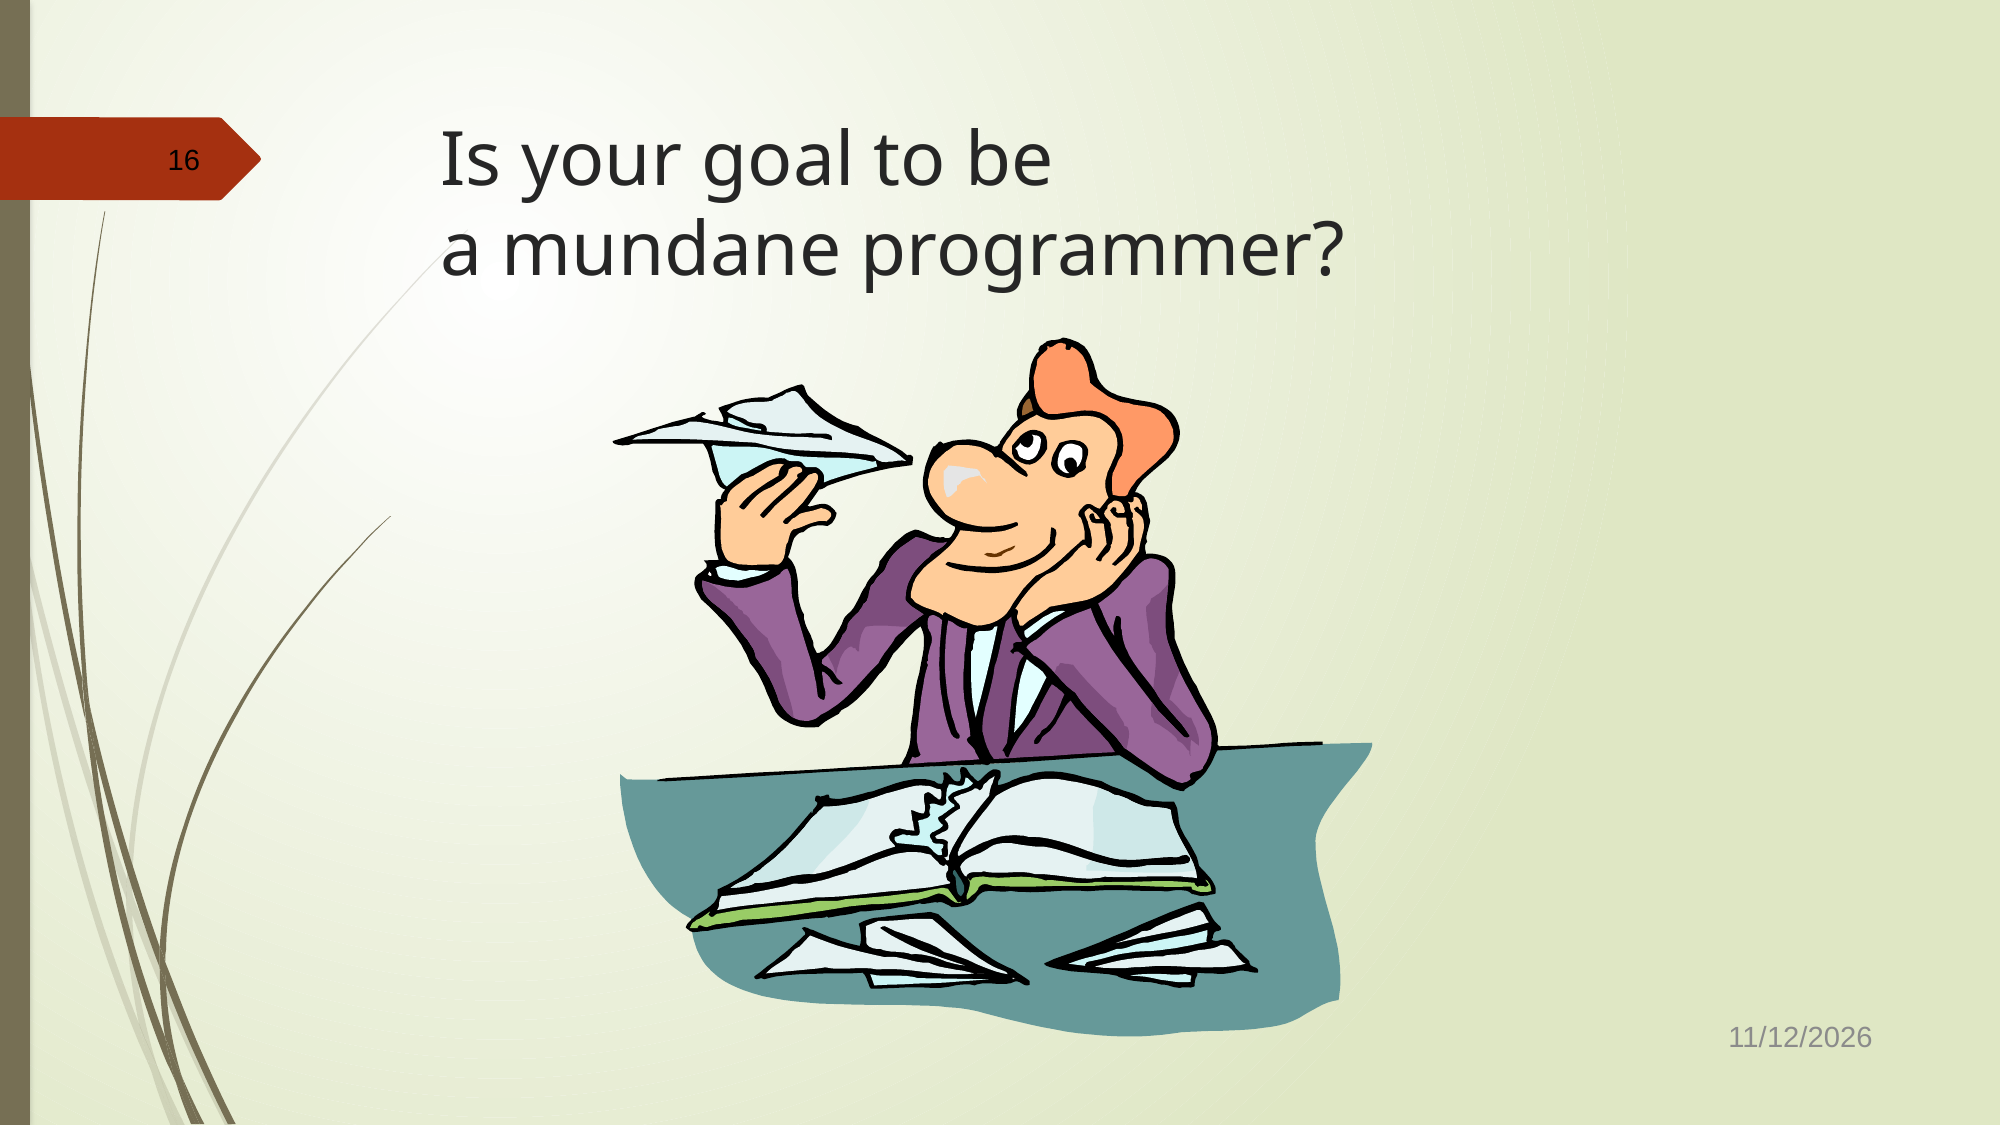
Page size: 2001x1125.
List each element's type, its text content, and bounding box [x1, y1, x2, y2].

slide_number 16 [87, 129, 216, 190]
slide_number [1699, 1005, 1888, 1067]
title Is your goal to be a mundane programmer? [425, 102, 1888, 313]
picture [612, 337, 1378, 1044]
